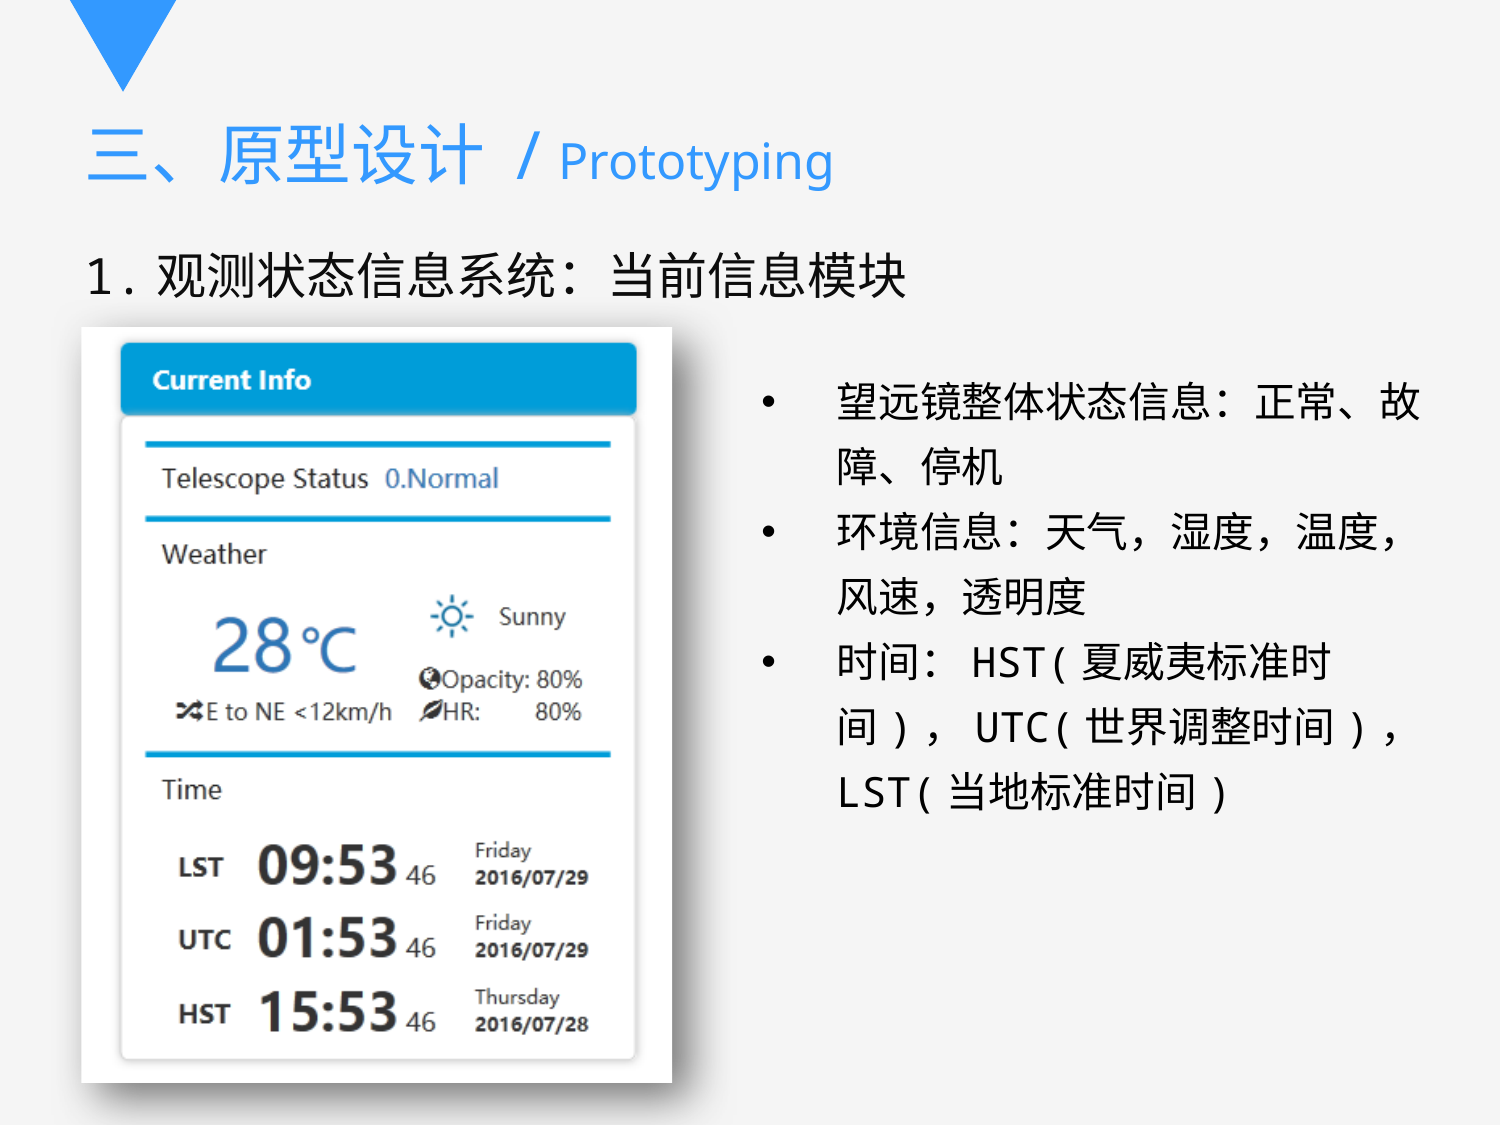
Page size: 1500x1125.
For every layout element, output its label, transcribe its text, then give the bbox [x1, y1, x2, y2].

title 三、原型设计 / Prototyping [69, 86, 1443, 202]
picture [81, 327, 673, 1083]
list 1.观测状态信息系统：当前信息模块 [69, 225, 1424, 879]
text_box 望远镜整体状态信息：正常、故障、停机 环境信息：天气，湿度，温度，风速，透明度 时间：HST(夏威夷标准时间)，UTC(世界调整时间)，LST(当地标准时间) [746, 353, 1443, 824]
